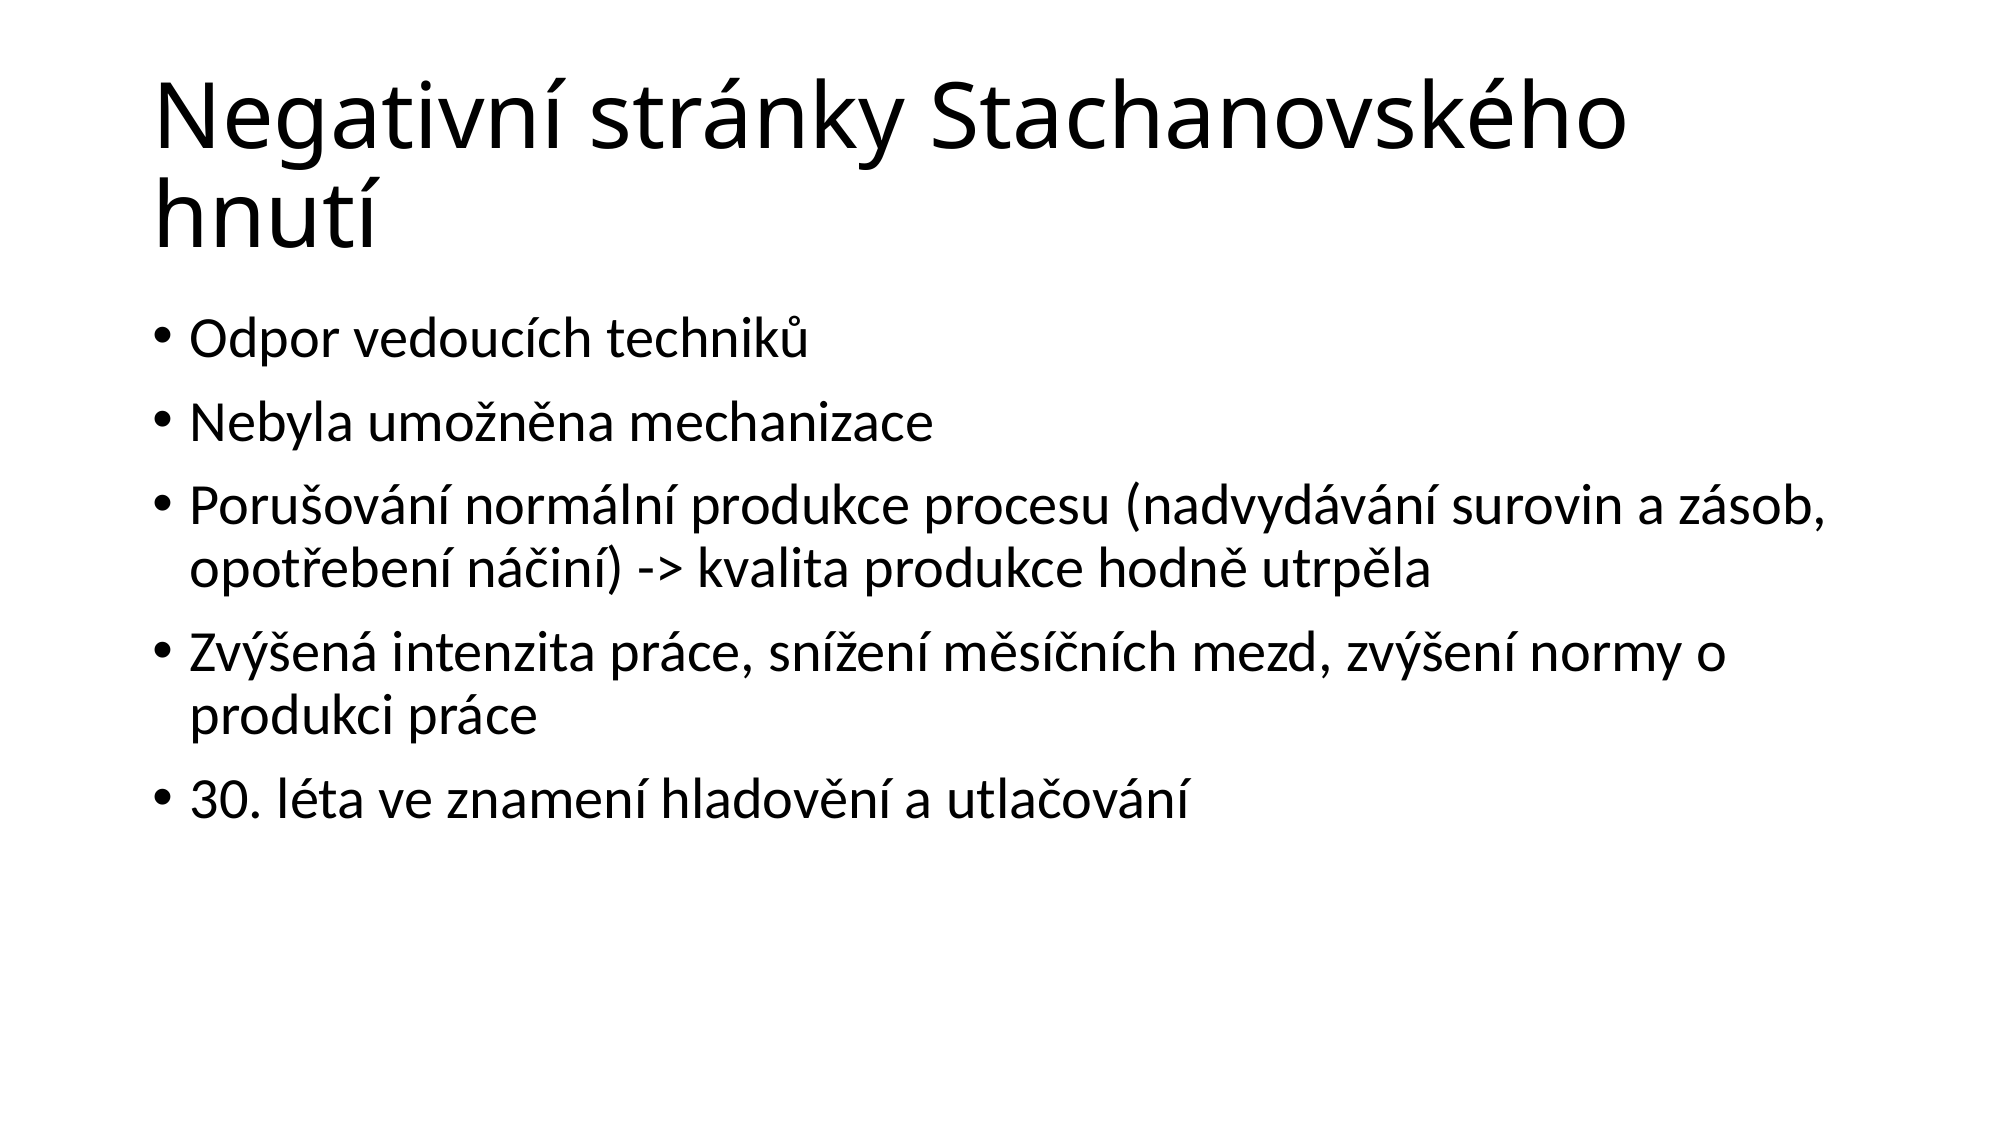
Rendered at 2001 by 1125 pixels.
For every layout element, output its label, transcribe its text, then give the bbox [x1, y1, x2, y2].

title Negativní stránky Stachanovského hnutí [137, 59, 1863, 278]
list Odpor vedoucích techniků Nebyla umožněna mechanizace Porušování normální produkce procesu (nadvydávání surovin a zásob, opotřebení náčiní) -> kvalita produkce hodně utrpěla Zvýšená intenzita práce, snížení měsíčních mezd, zvýšení normy o produkci práce 30. léta ve znamení hladovění a utlačování [137, 299, 1863, 1014]
